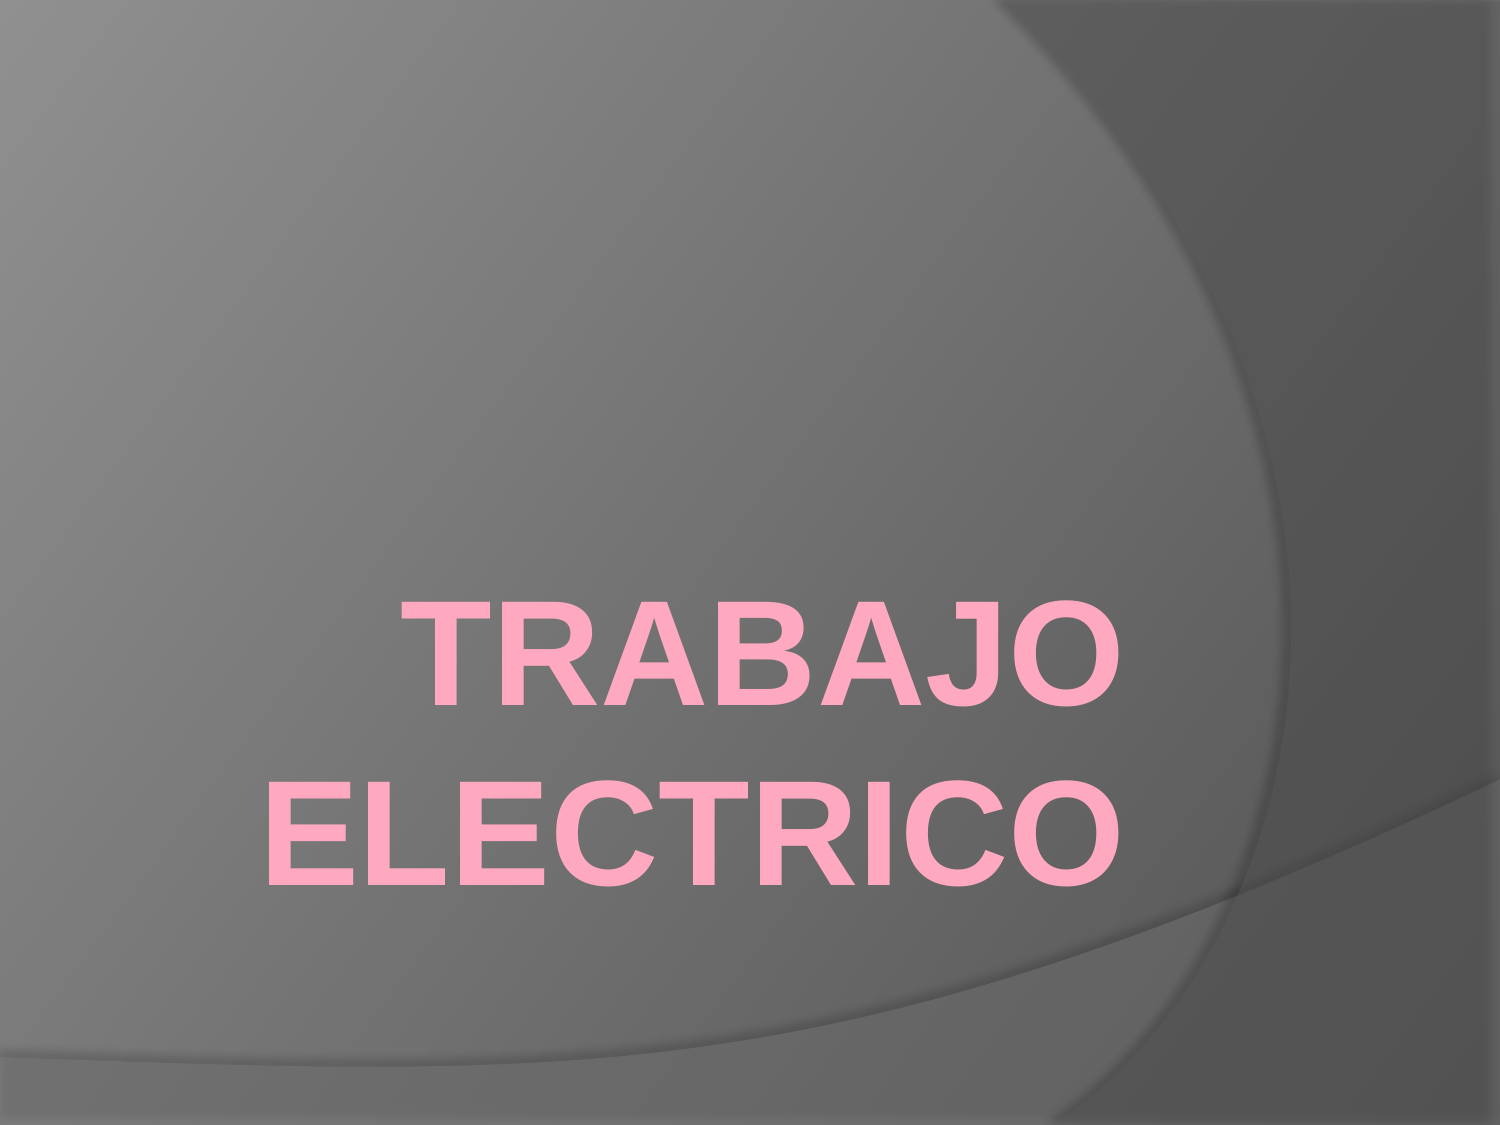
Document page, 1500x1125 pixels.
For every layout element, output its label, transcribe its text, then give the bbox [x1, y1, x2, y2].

title TRABAJO ELECTRICO [70, 547, 1134, 925]
